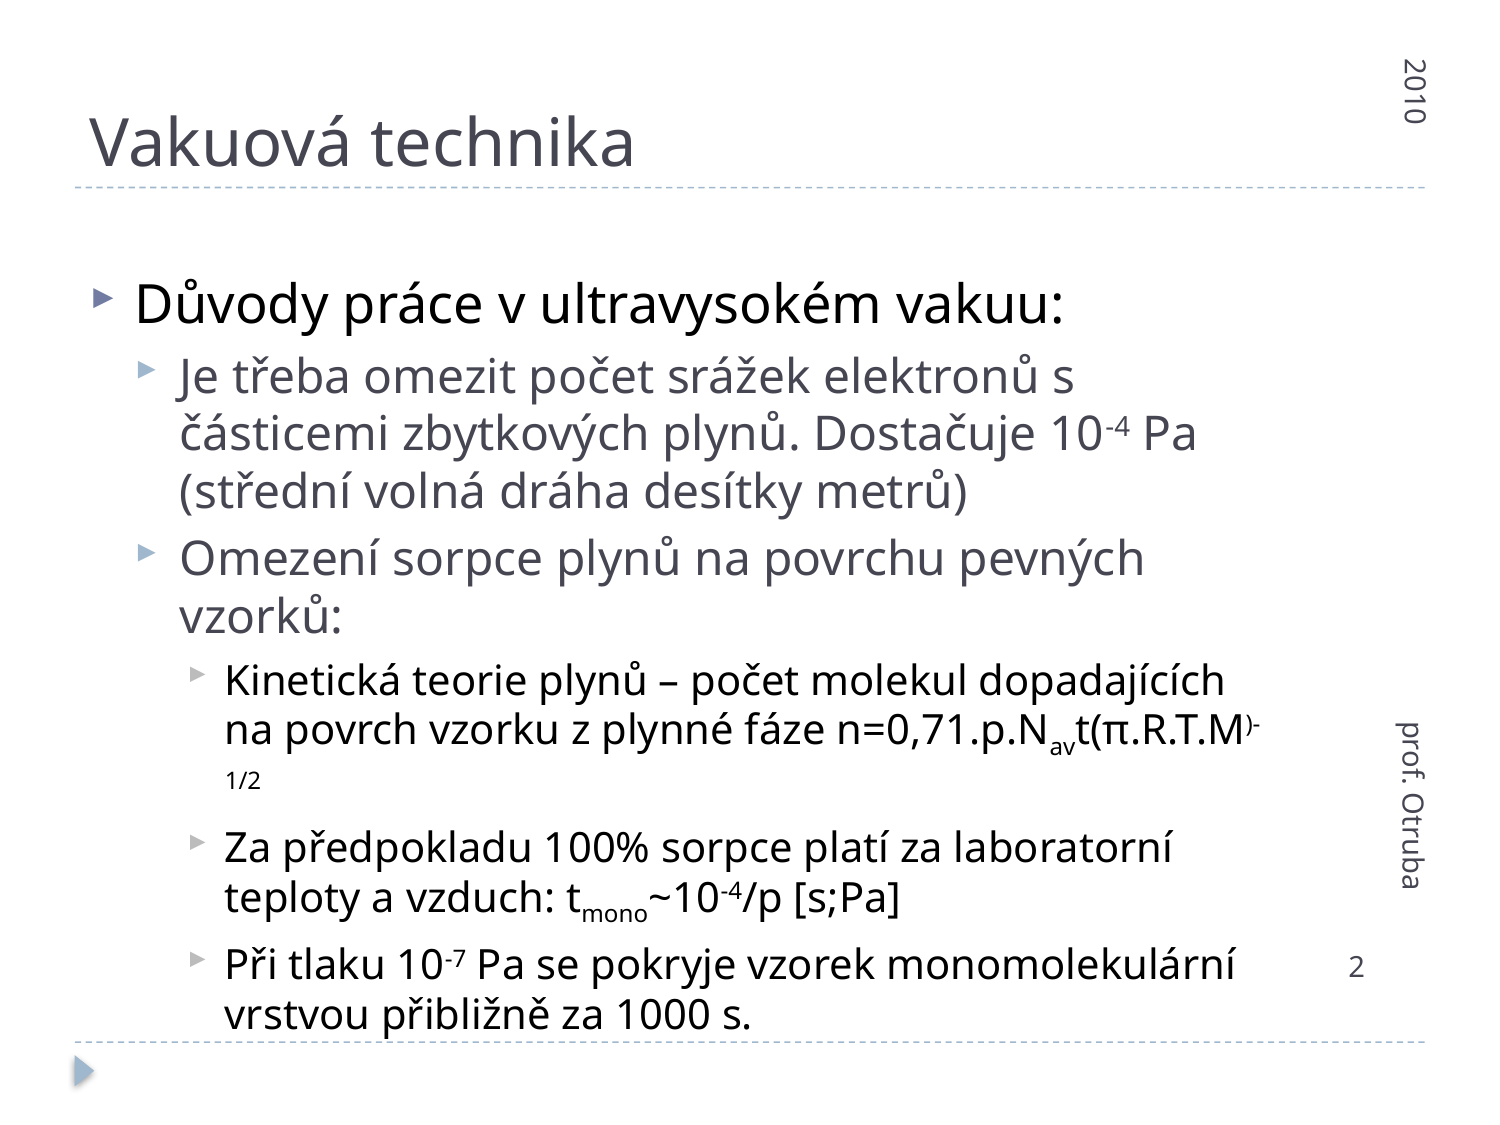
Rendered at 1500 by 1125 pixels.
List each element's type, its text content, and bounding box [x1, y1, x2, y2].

title Vakuová technika [75, 24, 1425, 188]
list Důvody práce v ultravysokém vakuu: Je třeba omezit počet srážek elektronů s částicemi zbytkových plynů. Dostačuje 10-4 Pa (střední volná dráha desítky metrů) Omezení sorpce plynů na povrchu pevných vzorků: Kinetická teorie plynů – počet molekul dopadajících na povrch vzorku z plynné fáze n=0,71.p.Navt(π.R.T.M)-1/2 Za předpokladu 100% sorpce platí za laboratorní teploty a vzduch: tmono~10-4/p [s;Pa] Při tlaku 10-7 Pa se pokryje vzorek monomolekulární vrstvou přibližně za 1000 s. [75, 262, 1300, 1094]
slide_number 2 [1333, 940, 1434, 1027]
footer prof. Otruba [1379, 380, 1440, 906]
slide_number 2010 [1378, 43, 1442, 374]
